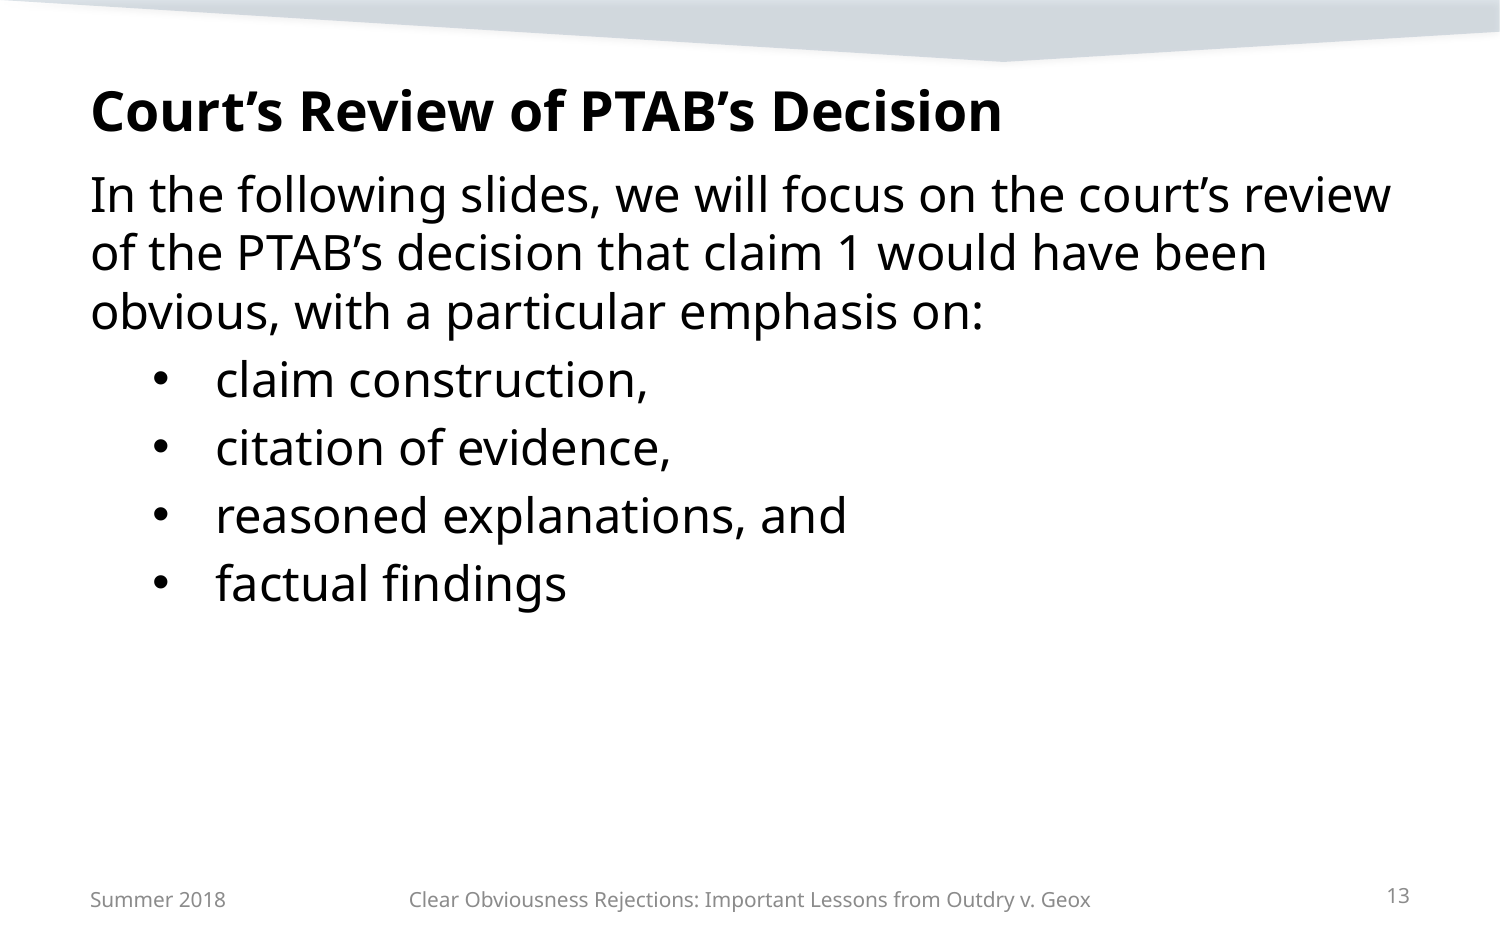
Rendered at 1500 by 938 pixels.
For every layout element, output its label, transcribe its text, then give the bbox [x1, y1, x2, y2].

footer Clear Obviousness Rejections: Important Lessons from Outdry v. Geox [272, 868, 1227, 919]
list In the following slides, we will focus on the court’s review of the PTAB’s decision that claim 1 would have been obvious, with a particular emphasis on: claim construction, citation of evidence, reasoned explanations, and factual findings [75, 156, 1425, 846]
slide_number Summer 2018 [75, 868, 250, 919]
title Court’s Review of PTAB’s Decision [75, 62, 1425, 150]
slide_number 13 [1250, 868, 1425, 919]
